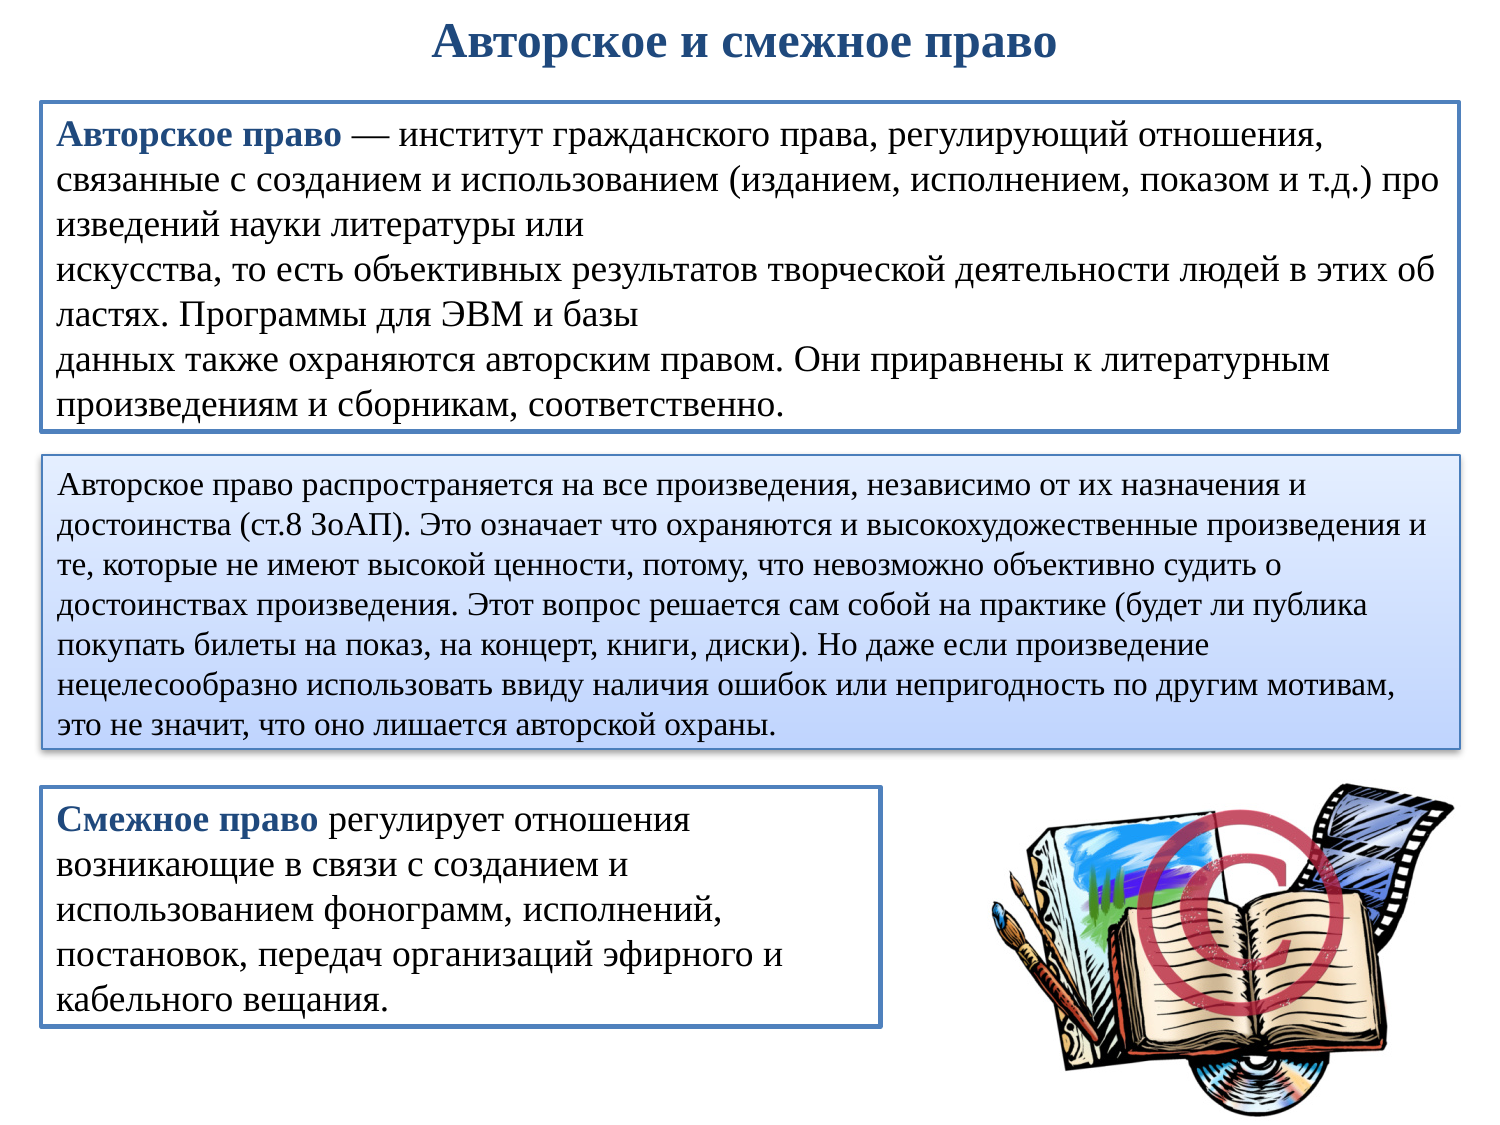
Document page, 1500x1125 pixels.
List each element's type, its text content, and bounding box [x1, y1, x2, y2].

picture [987, 771, 1462, 1125]
text_box Авторское право — институт гражданского права, регулирующий отношения, связанные с созданием и использованием (изданием, исполнением, показом и т.д.) произведений науки литературы или искусства, то есть объективных результатов творческой деятельности людей в этих областях. Программы для ЭВМ и базы данных также охраняются авторским правом. Они приравнены к литературным произведениям и сборникам, соответственно. [39, 100, 1461, 434]
text_box Авторское и смежное право [41, 0, 1448, 75]
text_box Смежное право регулирует отношения возникающие в связи с созданием и использованием фонограмм, исполнений, постановок, передач организаций эфирного и кабельного вещания. [39, 785, 883, 1029]
text_box Авторское право распространяется на все произведения, независимо от их назначения и достоинства (ст.8 ЗоАП). Это означает что охраняются и высокохудожественные произведения и те, которые не имеют высокой ценности, потому, что невозможно объективно судить о достоинствах произведения. Этот вопрос решается сам собой на практике (будет ли публика покупать билеты на показ, на концерт, книги, диски). Но даже если произведение нецелесообразно использовать ввиду наличия ошибок или непригодность по другим мотивам, это не значит, что оно лишается авторской охраны. [41, 454, 1461, 750]
